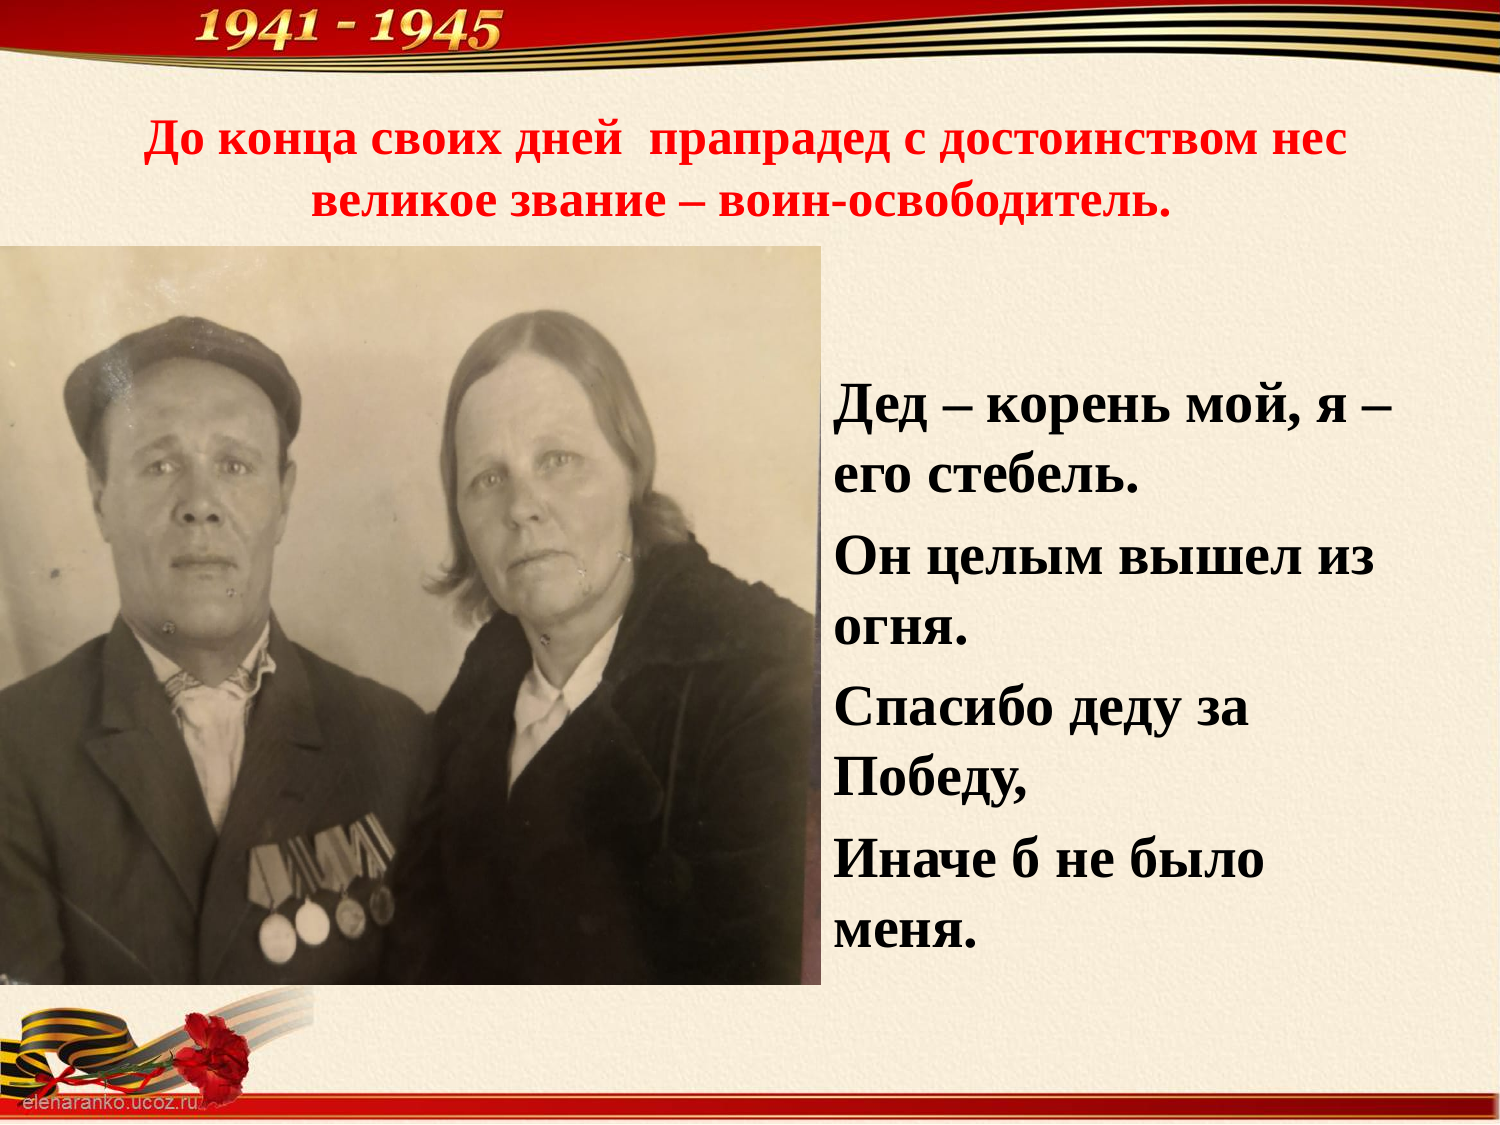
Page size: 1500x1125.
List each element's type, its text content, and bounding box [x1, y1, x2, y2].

list До конца своих дней прапрадед с достоинством нес великое звание – воин-освободитель. [58, 93, 1425, 235]
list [0, 245, 821, 985]
title [75, 45, 1425, 93]
picture [0, 0, 1500, 1125]
list Дед – корень мой, я – его стебель. Он целым вышел из огня. Спасибо деду за Победу, Иначе б не было меня. [761, 356, 1425, 1005]
